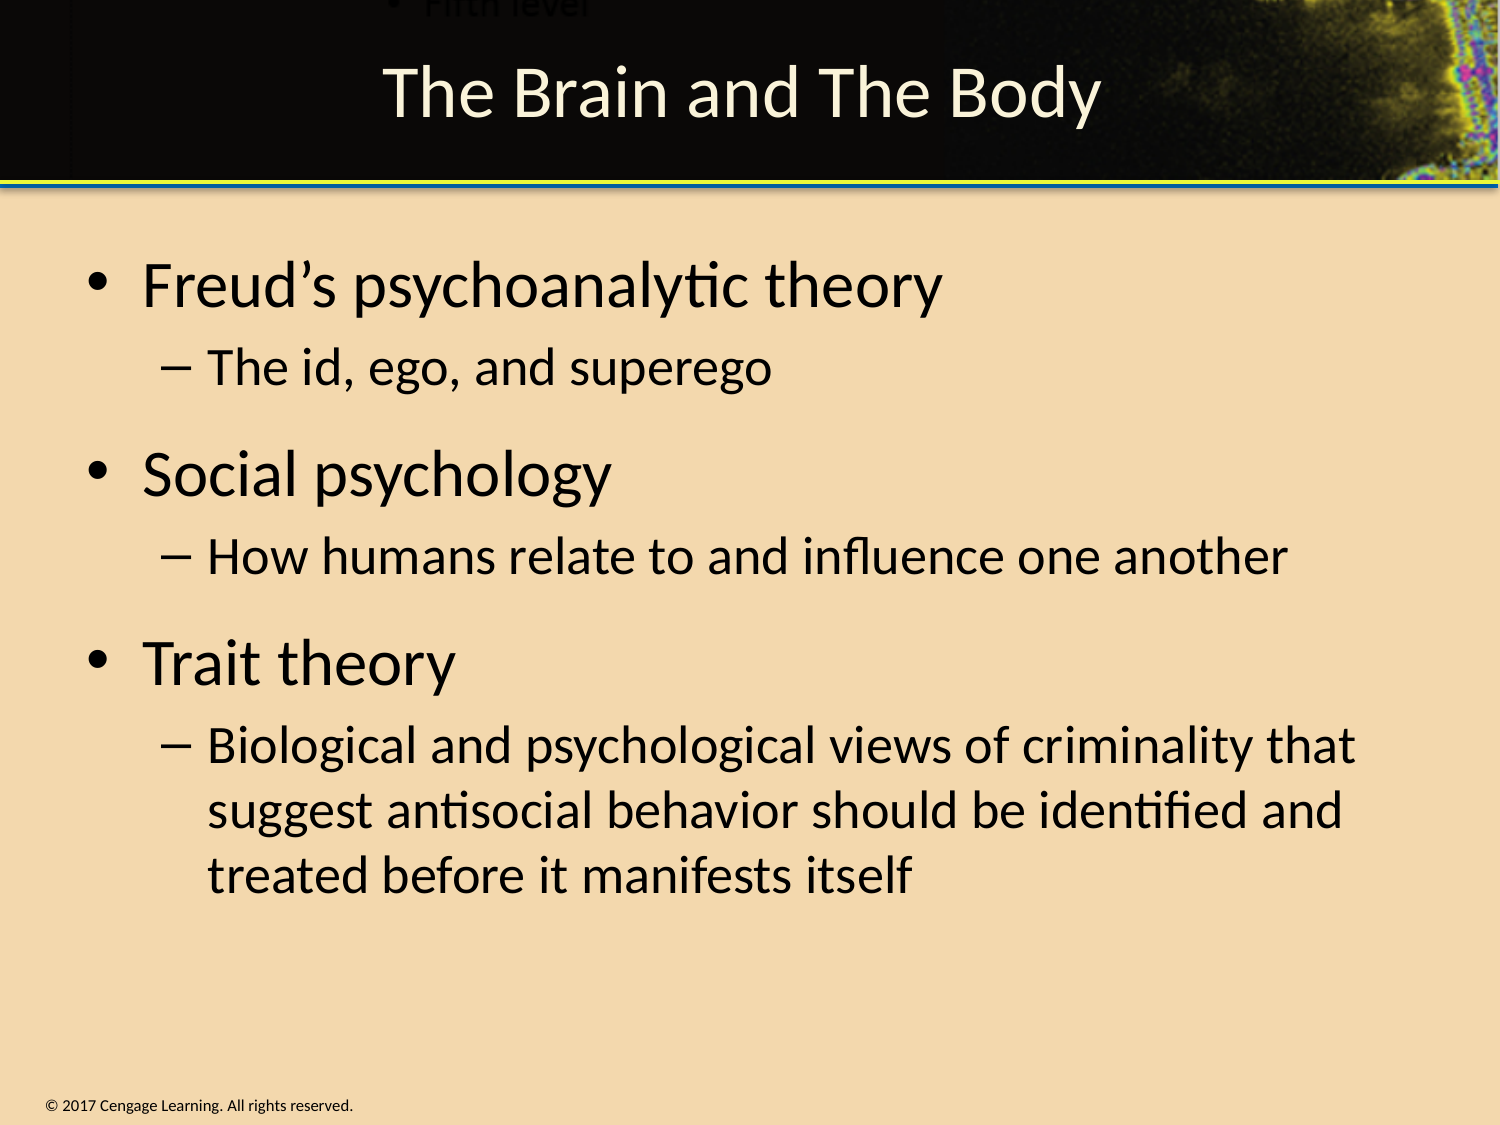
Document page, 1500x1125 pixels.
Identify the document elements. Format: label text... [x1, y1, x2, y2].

list Freud’s psychoanalytic theory The id, ego, and superego Social psychology How humans relate to and influence one another Trait theory Biological and psychological views of criminality that suggest antisocial behavior should be identified and treated before it manifests itself [71, 232, 1445, 1075]
title The Brain and The Body [25, 0, 1461, 176]
picture [0, 0, 1500, 180]
